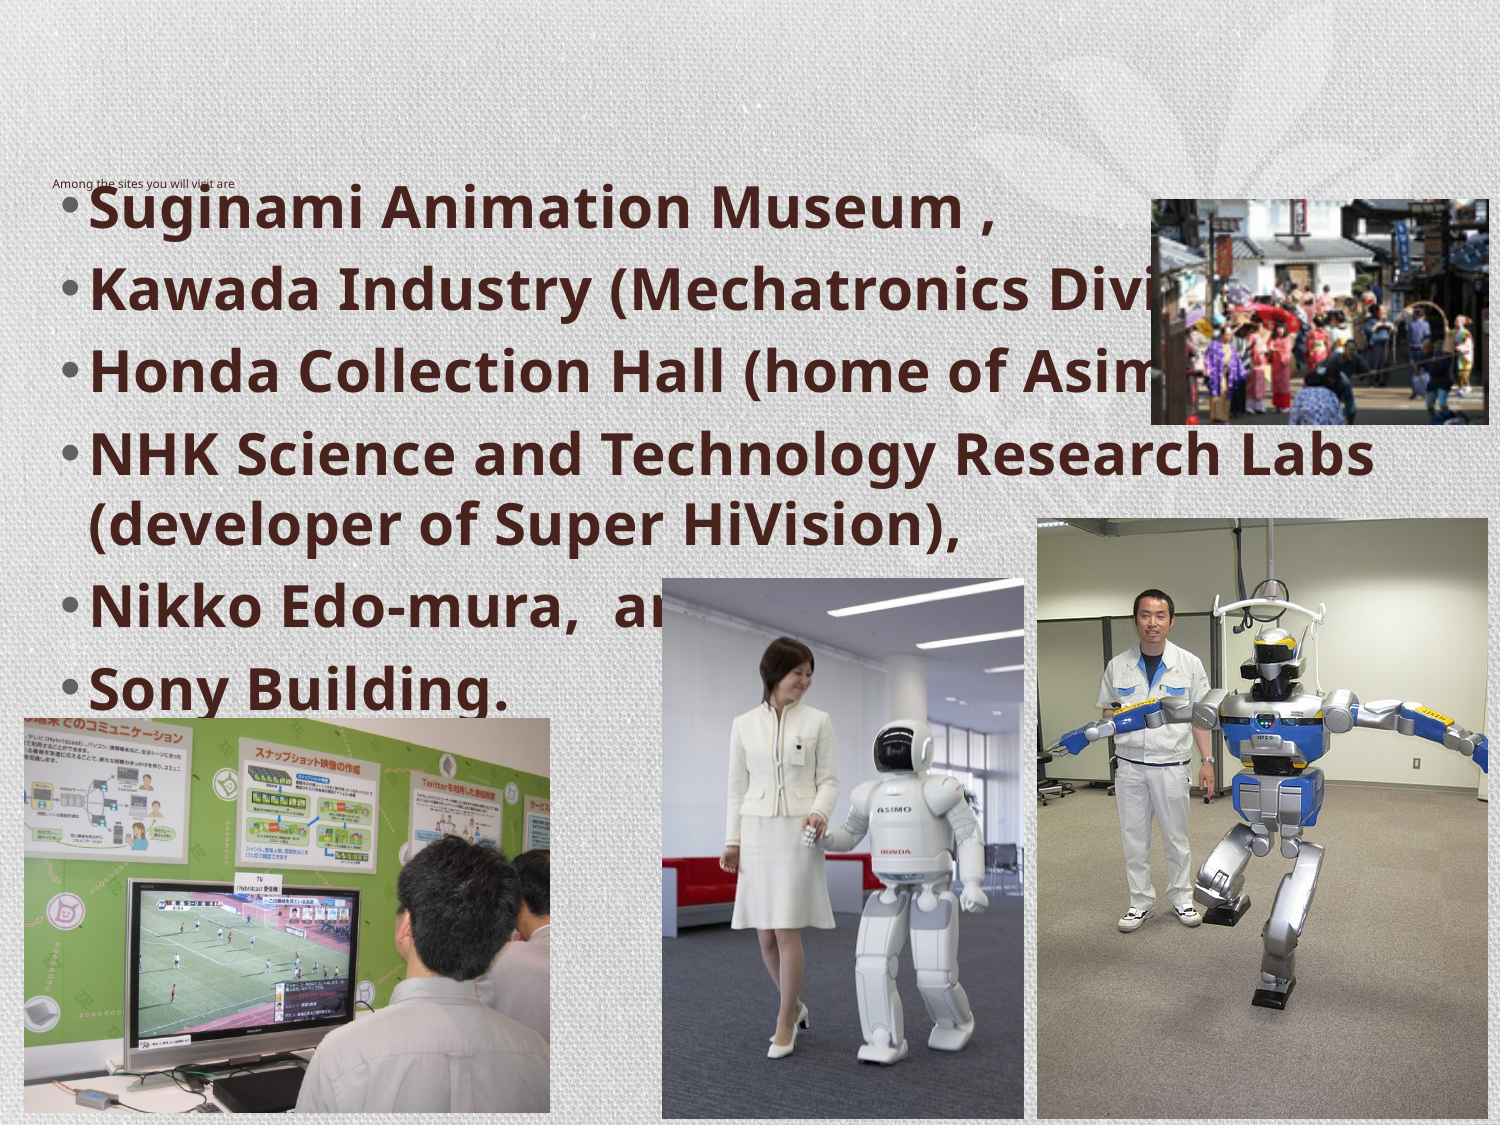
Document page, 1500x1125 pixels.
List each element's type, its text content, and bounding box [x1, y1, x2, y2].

picture [1037, 518, 1488, 1119]
title Among the sites you will visit are [37, 62, 1455, 213]
picture [24, 718, 551, 1113]
list Suginami Animation Museum , Kawada Industry (Mechatronics Division), Honda Collection Hall (home of Asimo), NHK Science and Technology Research Labs (developer of Super HiVision), Nikko Edo-mura, and Sony Building. [45, 162, 1455, 1023]
picture [662, 578, 1024, 1119]
picture [1151, 199, 1489, 426]
